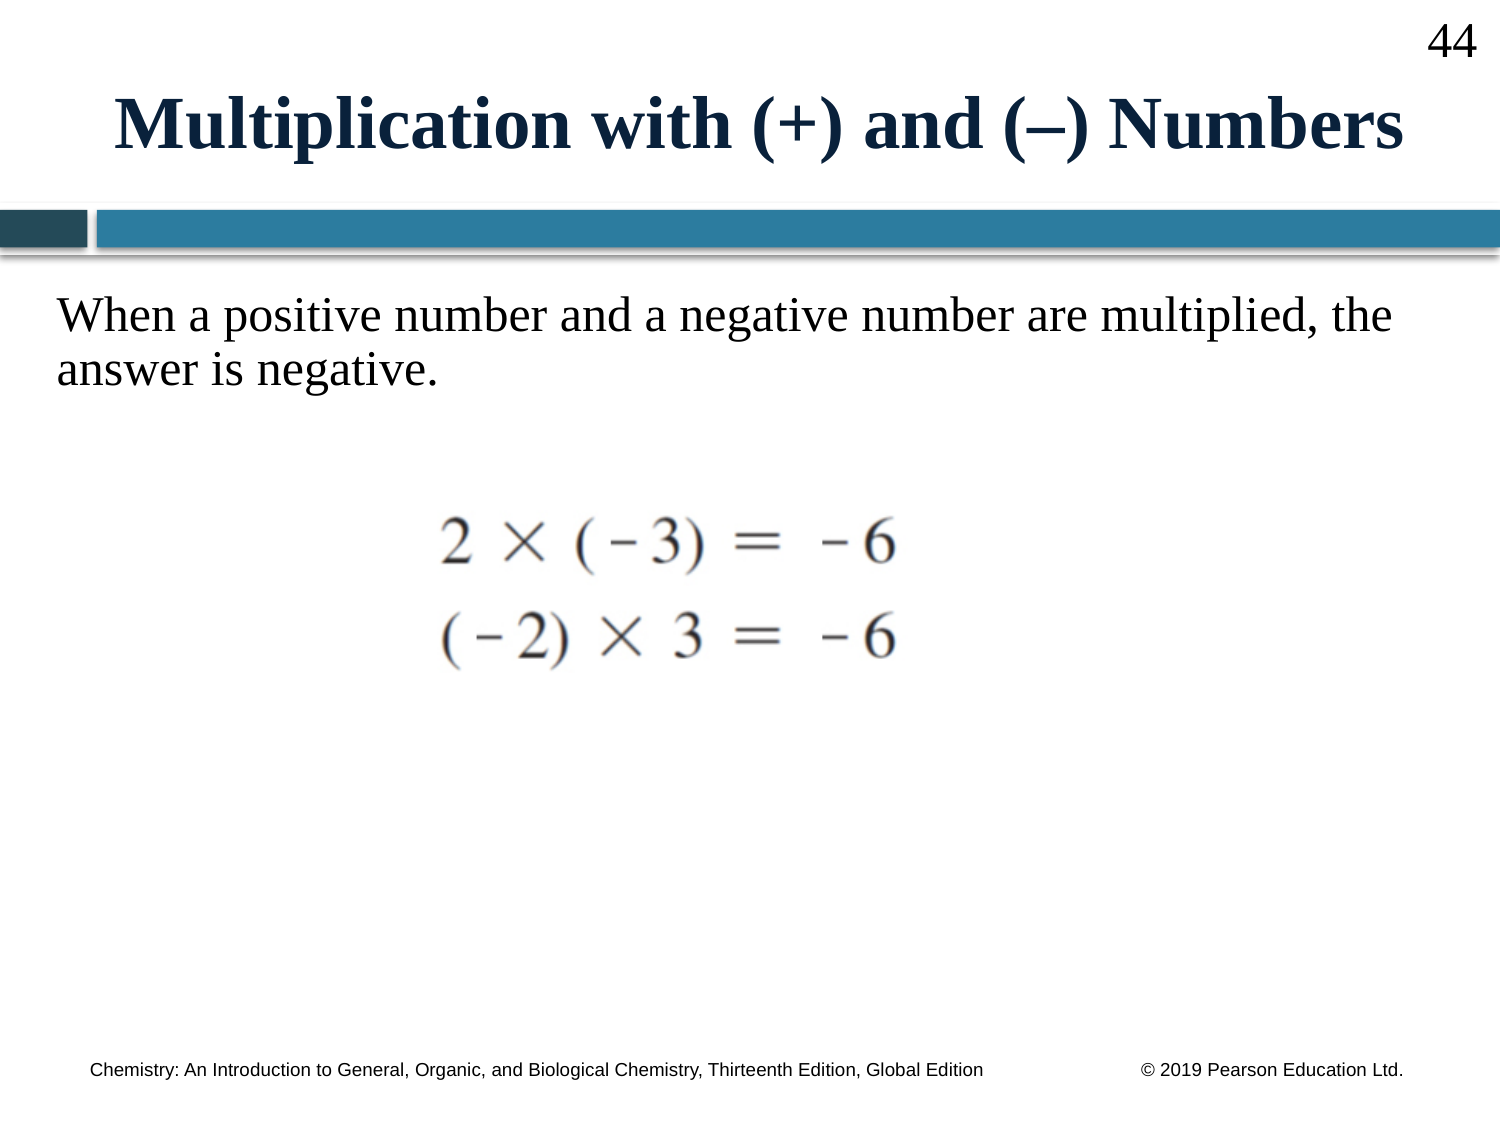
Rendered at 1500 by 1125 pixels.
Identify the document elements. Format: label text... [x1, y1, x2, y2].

picture [426, 499, 930, 690]
list When a positive number and a negative number are multiplied, the answer is negative. [41, 280, 1500, 443]
title Multiplication with (+) and (–) Numbers [99, 37, 1438, 201]
slide_number 44 [1412, 0, 1500, 41]
